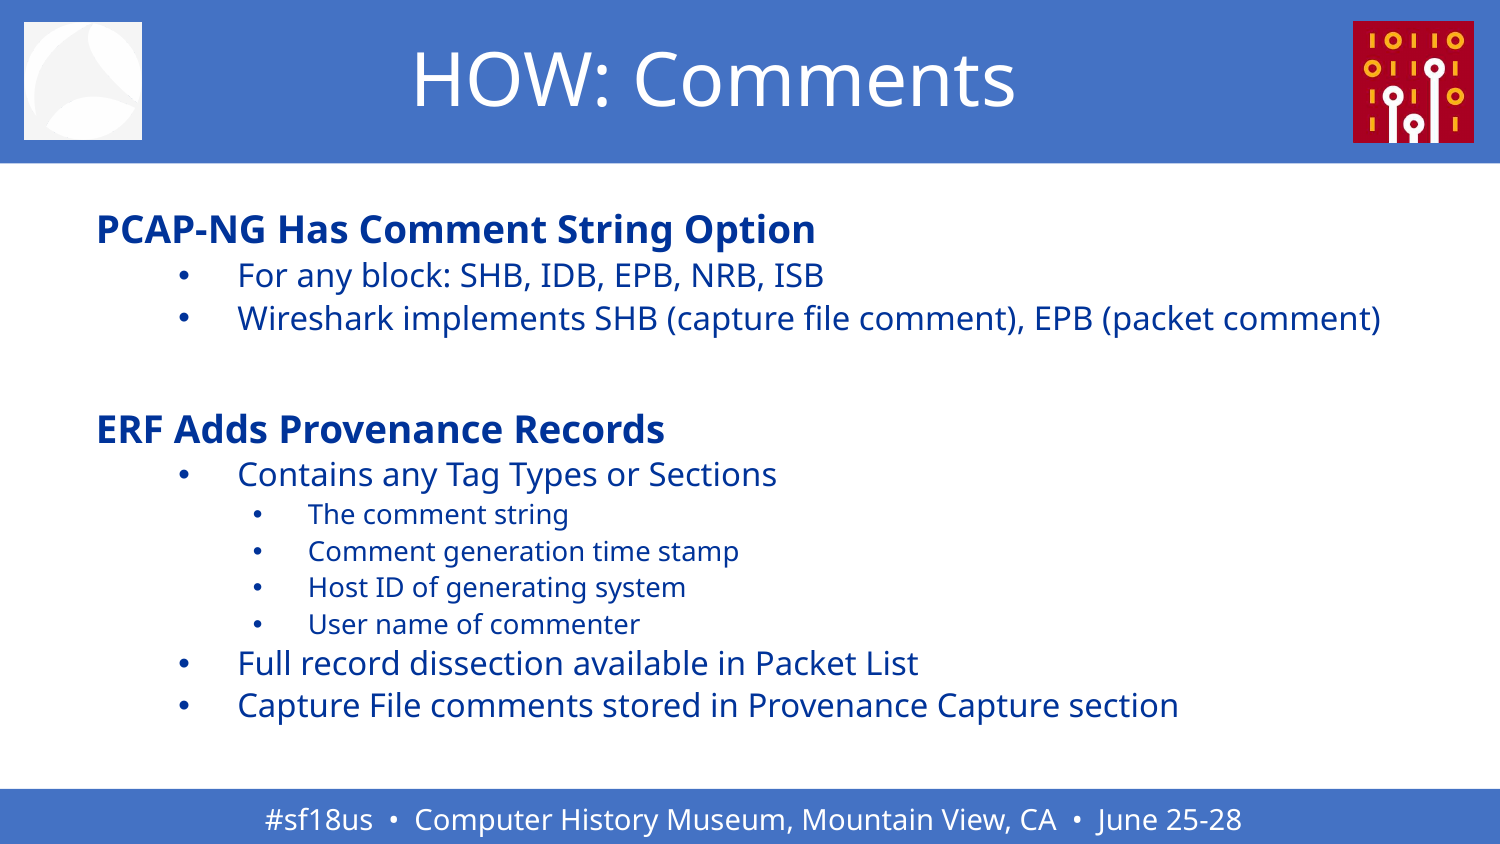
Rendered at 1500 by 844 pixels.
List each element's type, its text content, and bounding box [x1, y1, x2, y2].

list PCAP-NG Has Comment String Option For any block: SHB, IDB, EPB, NRB, ISB Wireshark implements SHB (capture file comment), EPB (packet comment) ERF Adds Provenance Records Contains any Tag Types or Sections The comment string Comment generation time stamp Host ID of generating system User name of commenter Full record dissection available in Packet List Capture File comments stored in Provenance Capture section [80, 195, 1428, 754]
picture [24, 22, 142, 140]
picture [1353, 21, 1474, 143]
title HOW: Comments [152, 1, 1275, 163]
